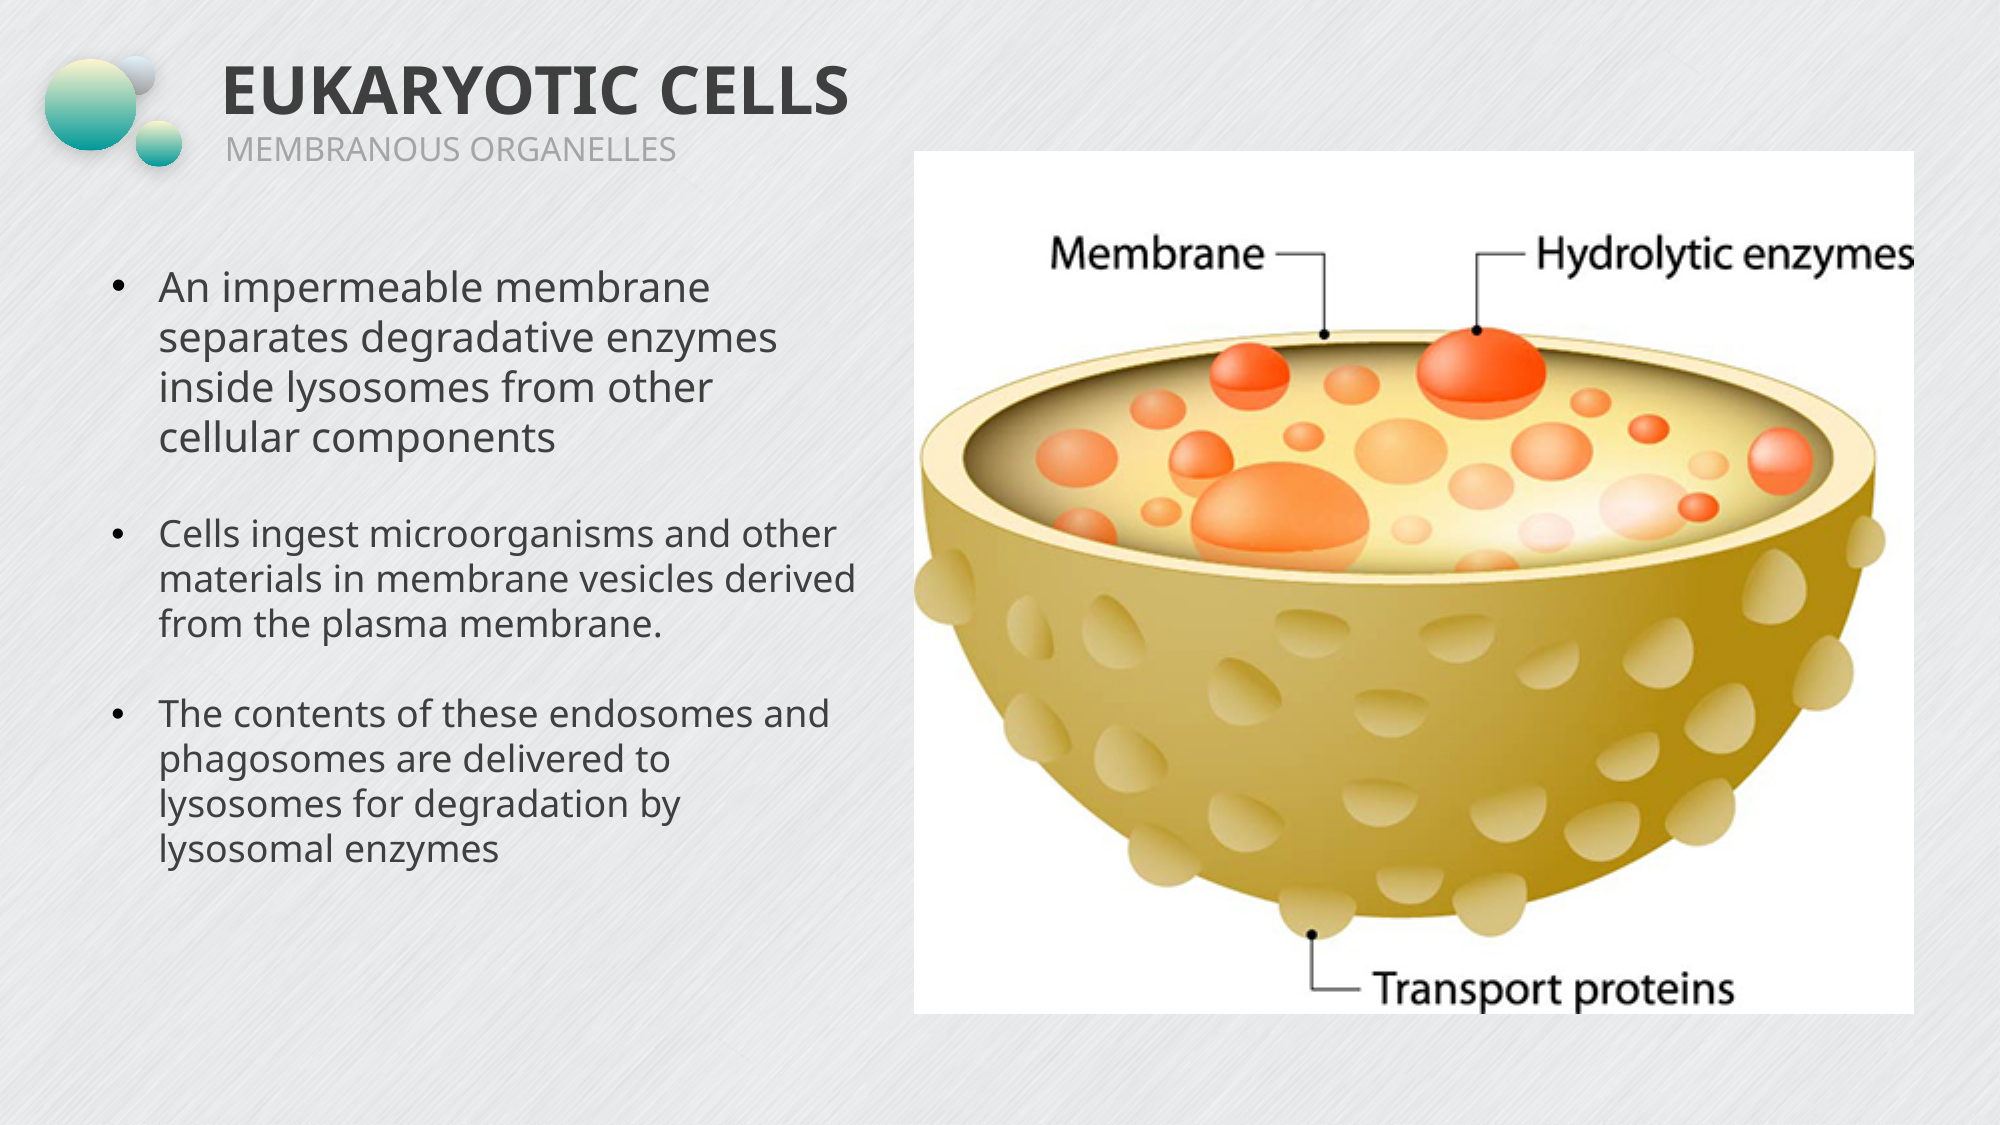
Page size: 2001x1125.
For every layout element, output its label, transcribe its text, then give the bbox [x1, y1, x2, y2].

picture [913, 150, 1931, 1014]
list MEMBRANOUS ORGANELLES [209, 125, 1585, 177]
title EUKARYOTIC CELLS [205, 49, 1931, 138]
text_box An impermeable membrane separates degradative enzymes inside lysosomes from other cellular components Cells ingest microorganisms and other materials in membrane vesicles derived from the plasma membrane. The contents of these endosomes and phagosomes are delivered to lysosomes for degradation by lysosomal enzymes [96, 252, 874, 1032]
